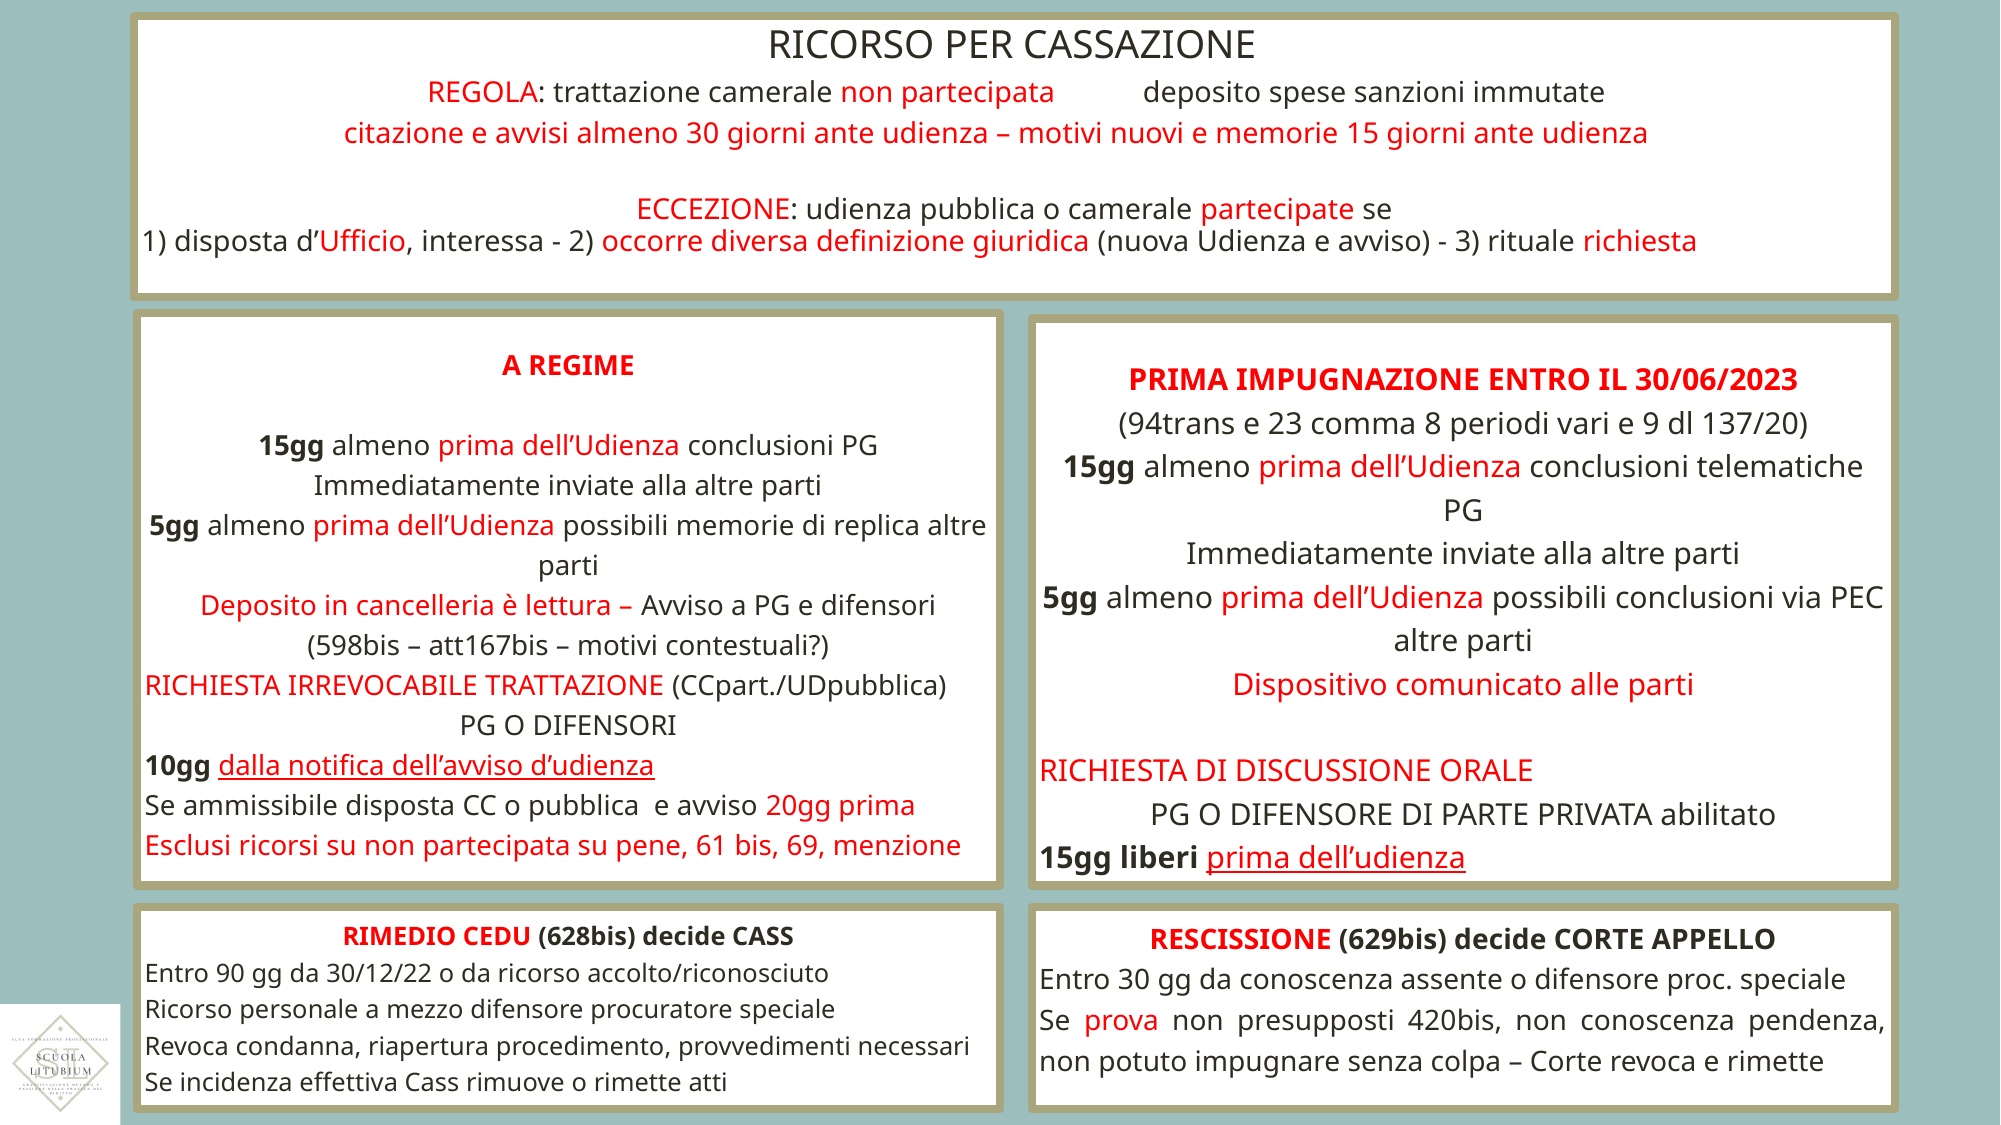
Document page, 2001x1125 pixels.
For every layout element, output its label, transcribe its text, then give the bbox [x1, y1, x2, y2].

text_box RIMEDIO CEDU (628bis) decide CASS Entro 90 gg da 30/12/22 o da ricorso accolto/riconosciuto Ricorso personale a mezzo difensore procuratore speciale Revoca condanna, riapertura procedimento, provvedimenti necessari Se incidenza effettiva Cass rimuove o rimette atti [137, 906, 1000, 1109]
list A REGIME 15gg almeno prima dell’Udienza conclusioni PG Immediatamente inviate alla altre parti 5gg almeno prima dell’Udienza possibili memorie di replica altre parti Deposito in cancelleria è lettura – Avviso a PG e difensori (598bis – att167bis – motivi contestuali?) RICHIESTA IRREVOCABILE TRATTAZIONE (CCpart./UDpubblica) PG O DIFENSORI 10gg dalla notifica dell’avviso d’udienza Se ammissibile disposta CC o pubblica e avviso 20gg prima Esclusi ricorsi su non partecipata su pene, 61 bis, 69, menzione [137, 313, 1000, 886]
text_box RESCISSIONE (629bis) decide CORTE APPELLO Entro 30 gg da conoscenza assente o difensore proc. speciale Se prova non presupposti 420bis, non conoscenza pendenza, non potuto impugnare senza colpa – Corte revoca e rimette [1031, 906, 1895, 1109]
list RICORSO PER CASSAZIONE REGOLA: trattazione camerale non partecipata deposito spese sanzioni immutate citazione e avvisi almeno 30 giorni ante udienza – motivi nuovi e memorie 15 giorni ante udienza ECCEZIONE: udienza pubblica o camerale partecipate se 1) disposta d’Ufficio, interessa - 2) occorre diversa definizione giuridica (nuova Udienza e avviso) - 3) rituale richiesta [133, 16, 1895, 297]
picture [0, 1004, 121, 1125]
text_box PRIMA IMPUGNAZIONE ENTRO IL 30/06/2023 (94trans e 23 comma 8 periodi vari e 9 dl 137/20) 15gg almeno prima dell’Udienza conclusioni telematiche PG Immediatamente inviate alla altre parti 5gg almeno prima dell’Udienza possibili conclusioni via PEC altre parti Dispositivo comunicato alle parti RICHIESTA DI DISCUSSIONE ORALE PG O DIFENSORE DI PARTE PRIVATA abilitato 15gg liberi prima dell’udienza [1031, 318, 1895, 886]
